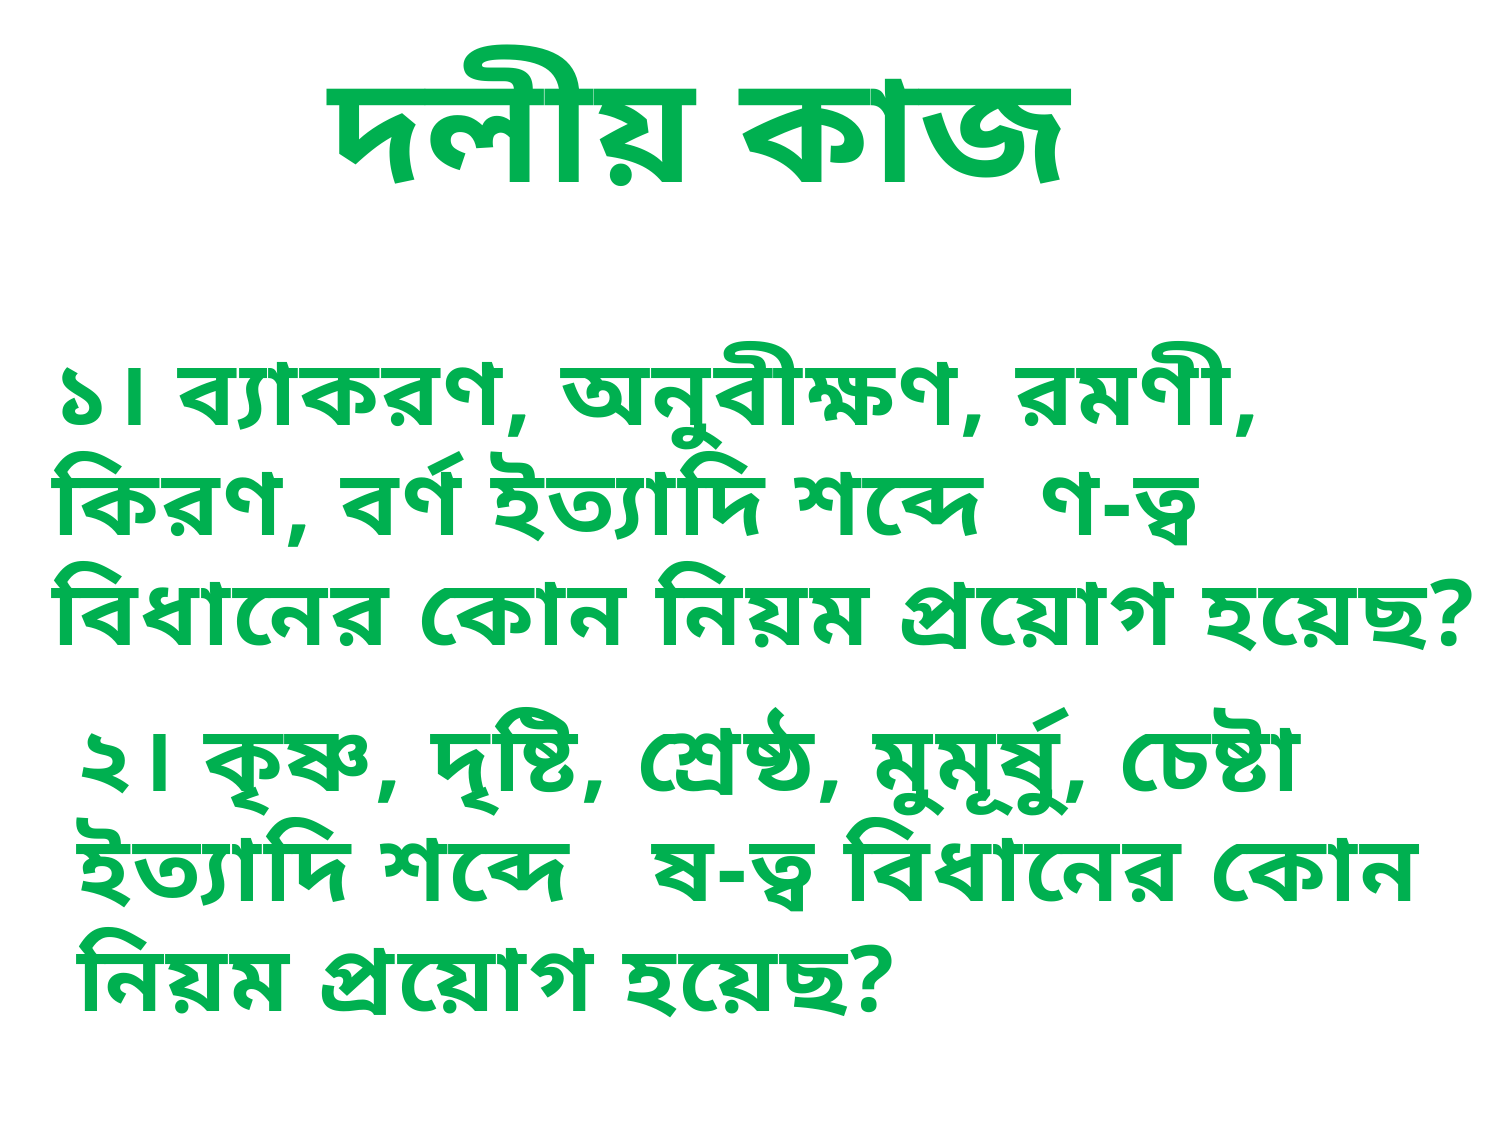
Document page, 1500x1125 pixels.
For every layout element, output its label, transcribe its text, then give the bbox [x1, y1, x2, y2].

text_box ২। কৃষ্ণ, দৃষ্টি, শ্রেষ্ঠ, মুমূর্ষু, চেষ্টা ইত্যাদি শব্দে ষ-ত্ব বিধানের কোন নিয়ম প্রয়োগ হয়েছ? [62, 692, 1500, 1038]
text_box ১। ব্যাকরণ, অনুবীক্ষণ, রমণী, কিরণ, বর্ণ ইত্যাদি শব্দে ণ-ত্ব বিধানের কোন নিয়ম প্রয়োগ হয়েছ? [37, 326, 1500, 671]
text_box দলীয় কাজ [12, 24, 1500, 220]
